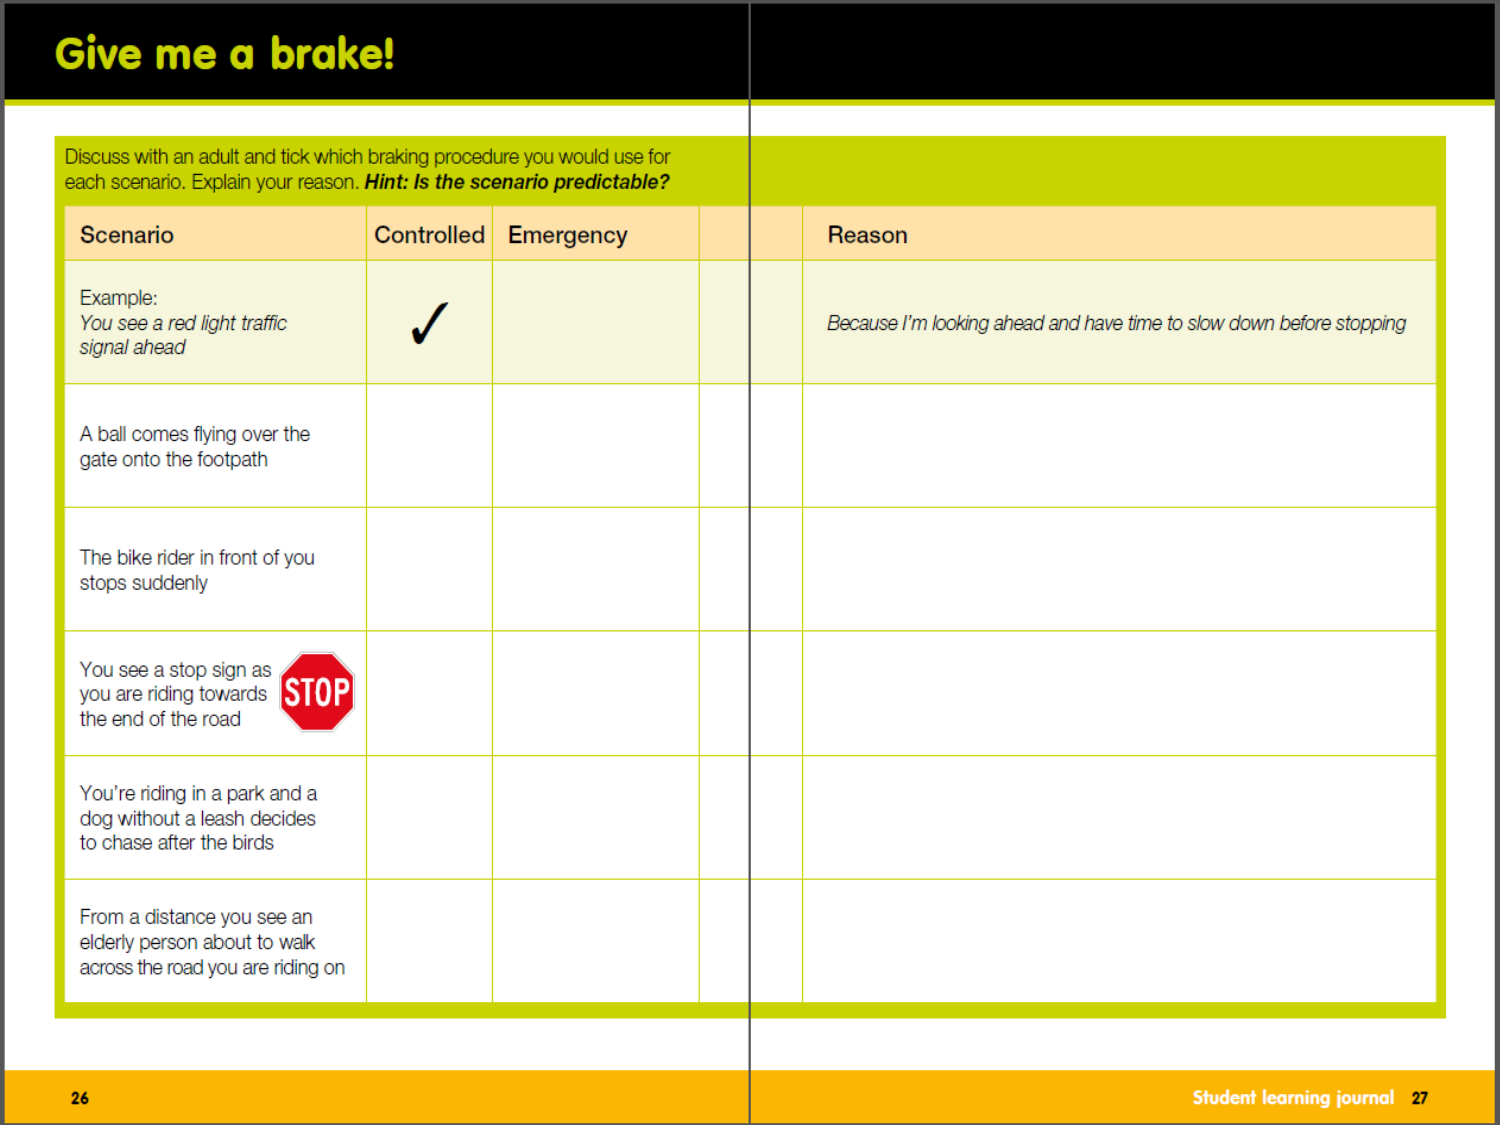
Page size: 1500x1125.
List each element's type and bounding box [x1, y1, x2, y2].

list [0, 0, 1500, 1125]
